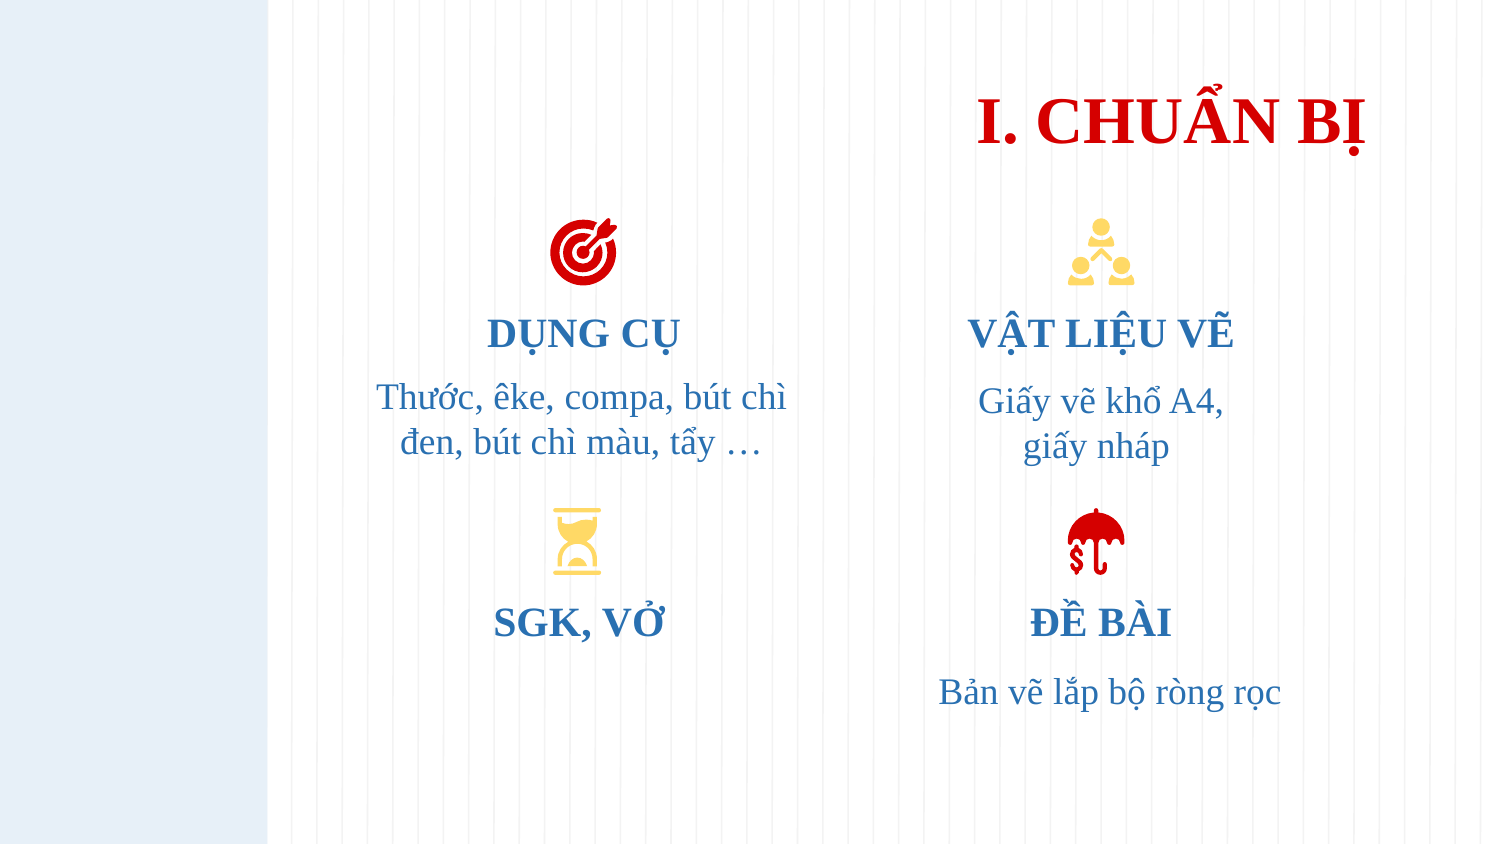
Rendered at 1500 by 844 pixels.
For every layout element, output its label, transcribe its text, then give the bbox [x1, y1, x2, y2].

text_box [1067, 218, 1135, 286]
title DỤNG CỤ [401, 291, 768, 356]
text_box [1067, 507, 1125, 576]
title SGK, VỞ [401, 579, 768, 648]
title I. CHUẨN BỊ [161, 62, 1383, 152]
title Bản vẽ lắp bộ ròng rọc [918, 652, 1303, 747]
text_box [550, 217, 619, 286]
title Giấy vẽ khổ A4, giấy nháp [932, 360, 1271, 456]
title Thước, êke, compa, bút chì đen, bút chì màu, tẩy … [342, 356, 821, 452]
title ĐỀ BÀI [918, 579, 1285, 647]
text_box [552, 507, 602, 576]
title VẬT LIỆU VẼ [918, 291, 1285, 359]
